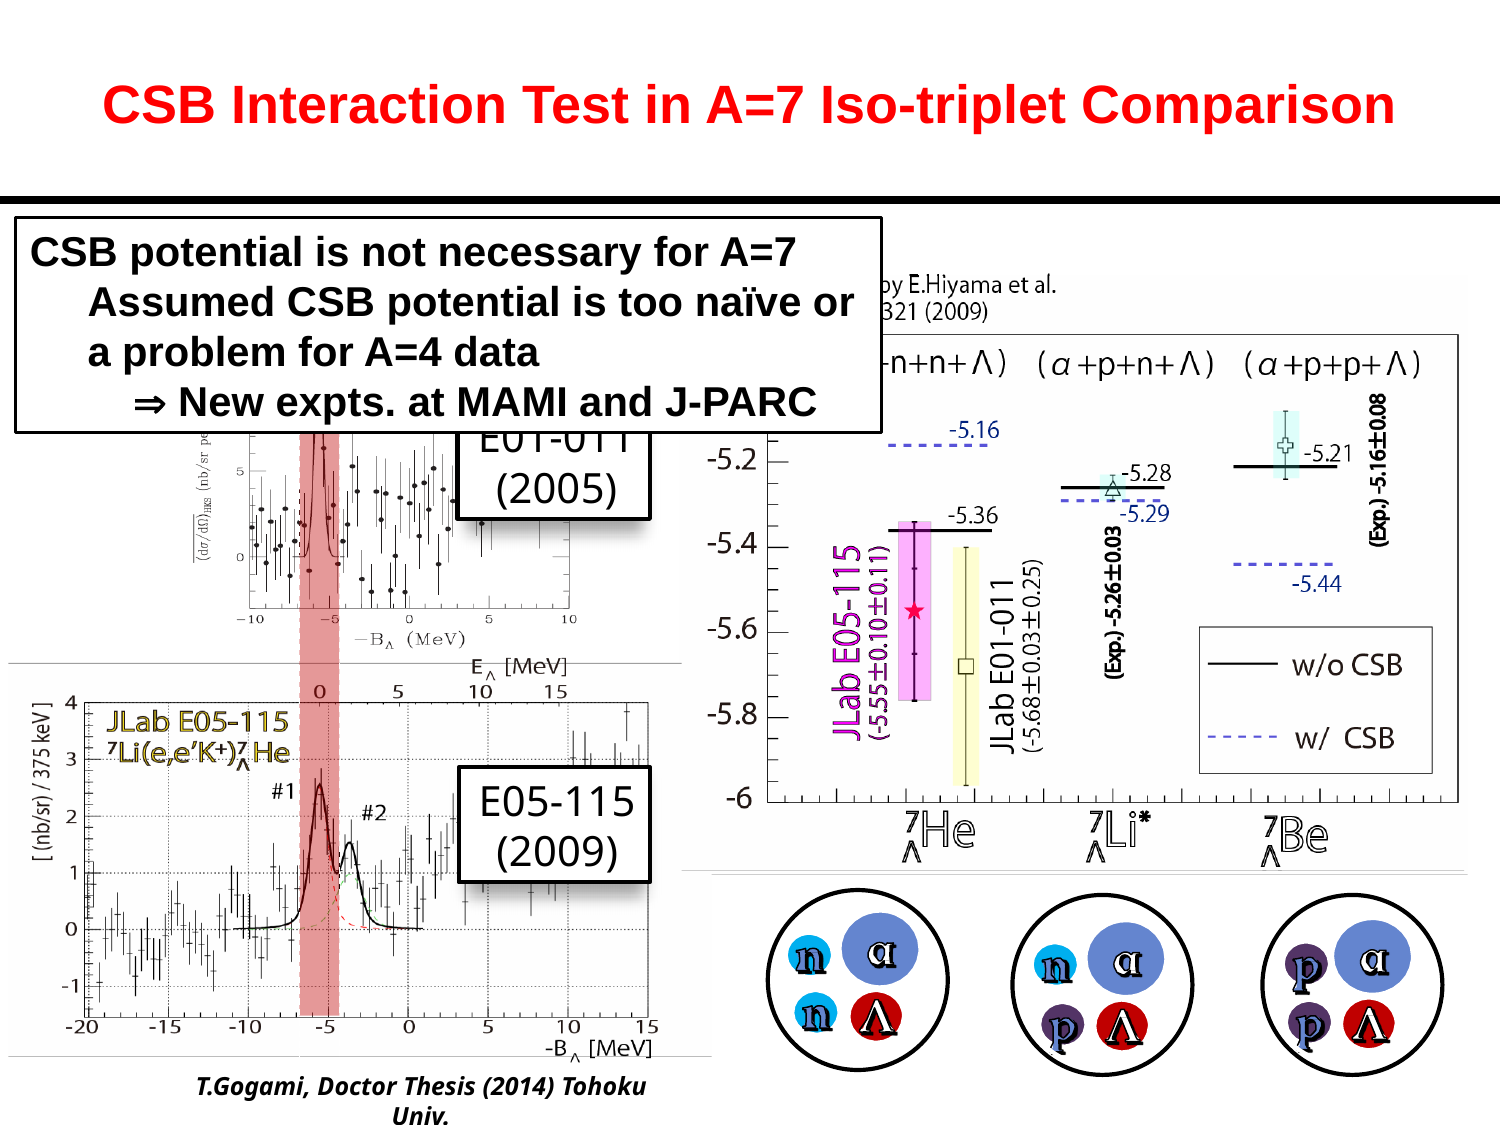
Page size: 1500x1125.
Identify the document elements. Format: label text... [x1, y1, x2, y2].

text_box CSB Interaction Test in A=7 Iso-triplet Comparison [0, 41, 1500, 163]
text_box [767, 889, 1443, 1086]
text_box E05-115 (2009) [458, 767, 650, 883]
text_box [340, 433, 588, 656]
text_box [445, 754, 666, 921]
text_box T.Gogami, Doctor Thesis (2014) Tohoku Univ. [163, 1070, 677, 1125]
text_box CSB potential is not necessary for A=7 Assumed CSB potential is too naïve or a problem for A=4 data  New expts. at MAMI and J-PARC [15, 217, 882, 433]
text_box [681, 272, 1465, 876]
text_box [712, 271, 1468, 880]
text_box [299, 433, 340, 1060]
text_box [8, 656, 712, 1069]
text_box [177, 433, 299, 656]
text_box E01-011 (2005) [457, 433, 650, 519]
text_box [444, 433, 665, 557]
